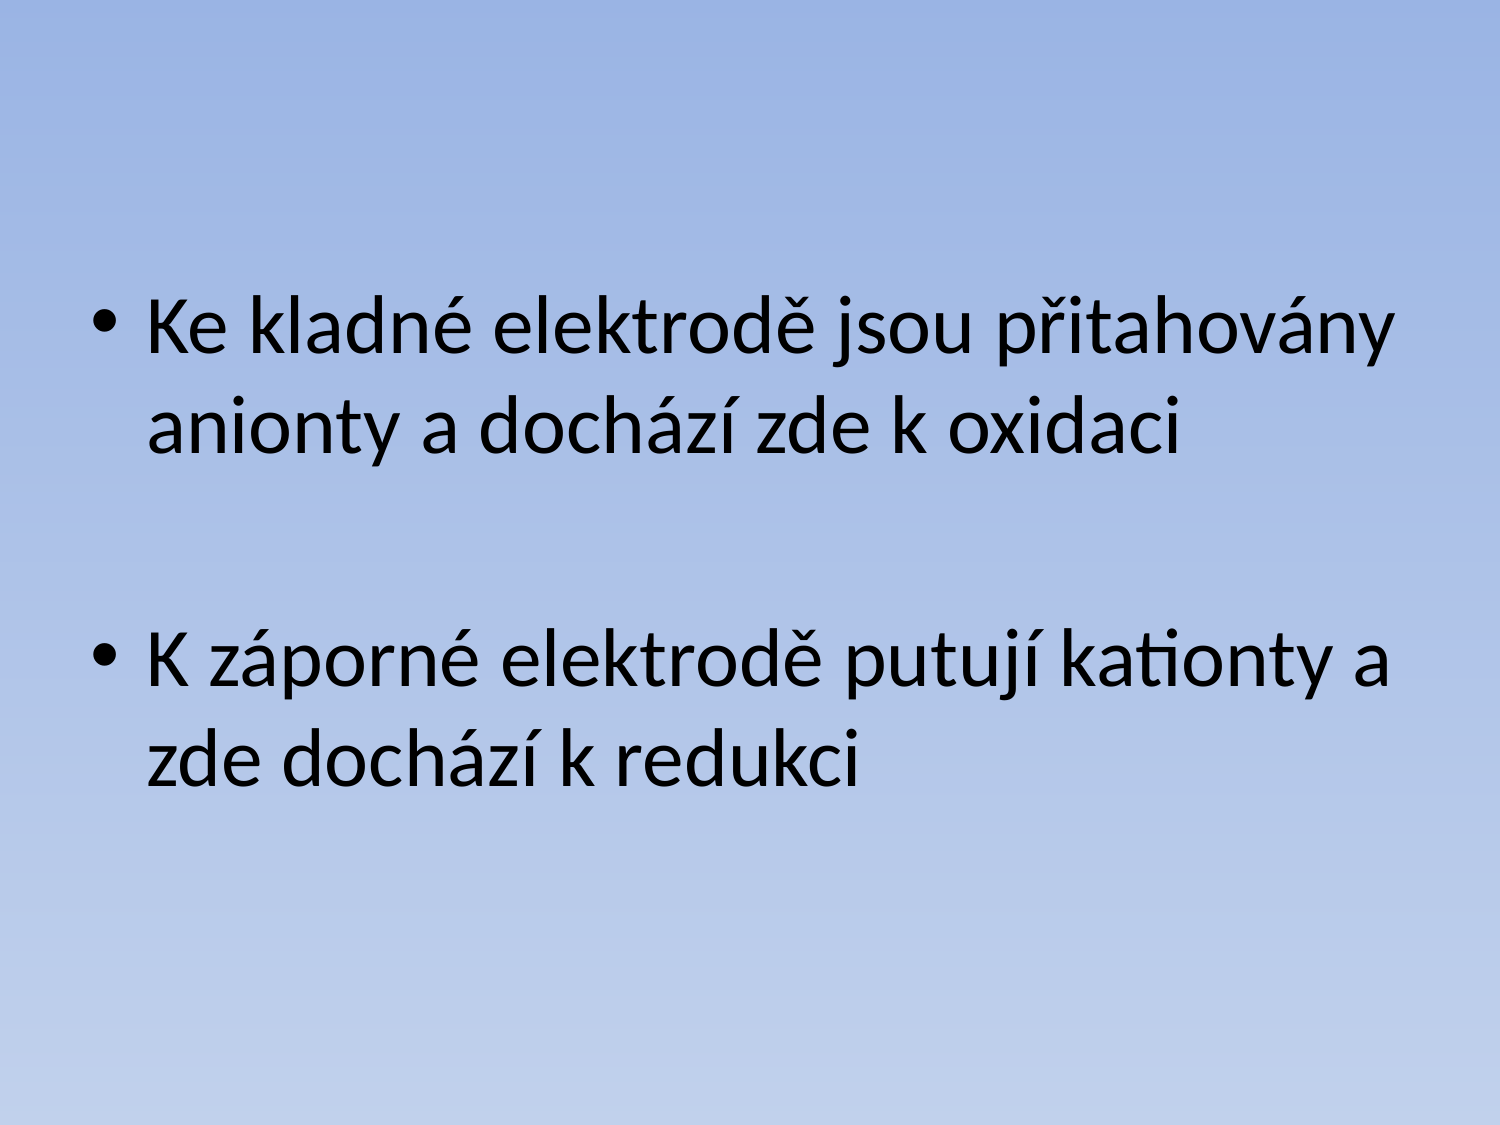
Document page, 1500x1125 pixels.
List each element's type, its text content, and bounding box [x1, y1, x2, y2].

list Ke kladné elektrodě jsou přitahovány anionty a dochází zde k oxidaci K záporné elektrodě putují kationty a zde dochází k redukci [75, 262, 1425, 1005]
